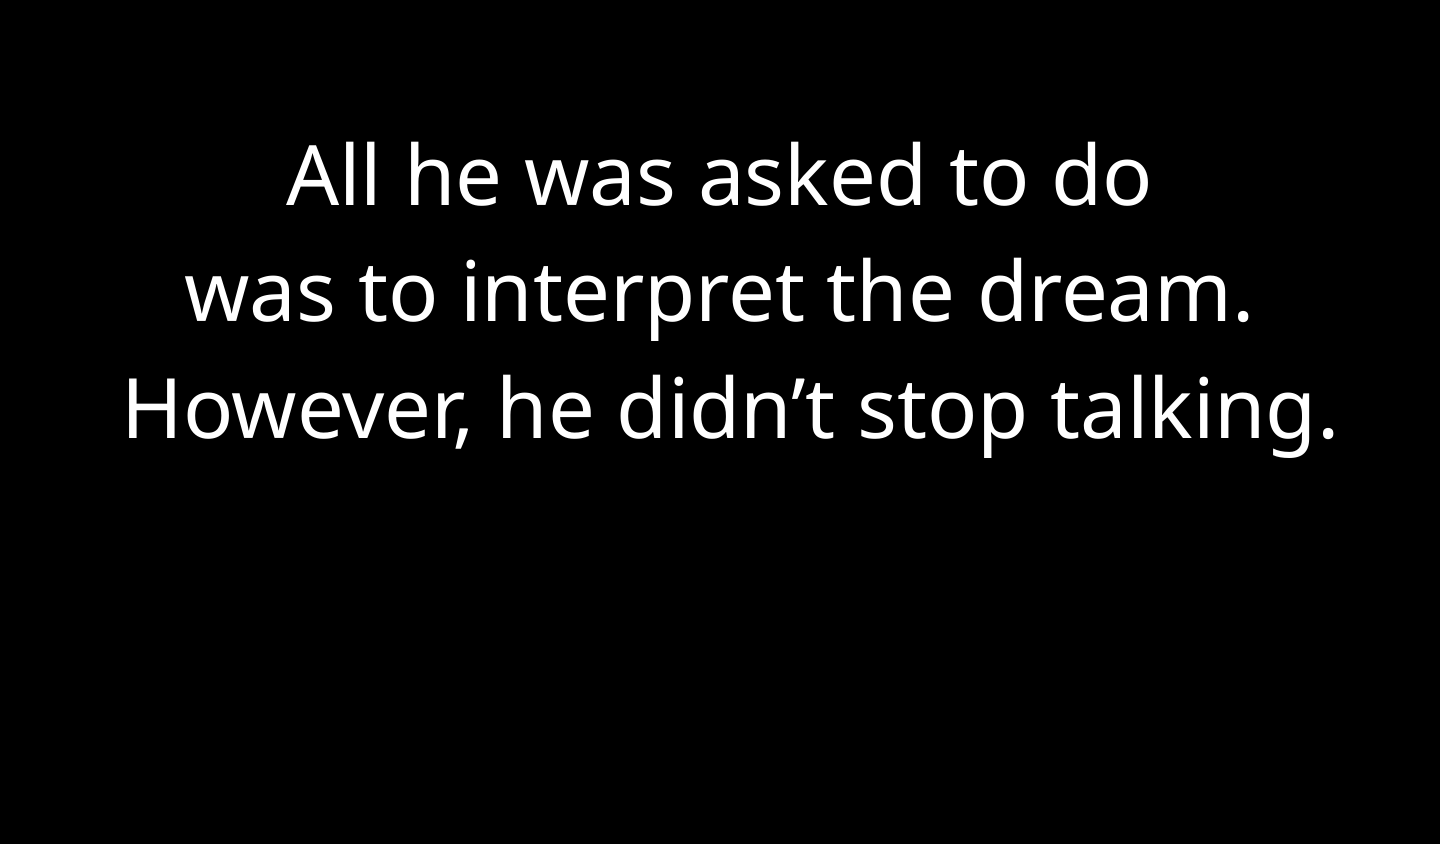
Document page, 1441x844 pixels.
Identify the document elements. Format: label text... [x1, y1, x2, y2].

subtitle All he was asked to do was to interpret the dream. However, he didn’t stop talking. [32, 0, 1408, 844]
